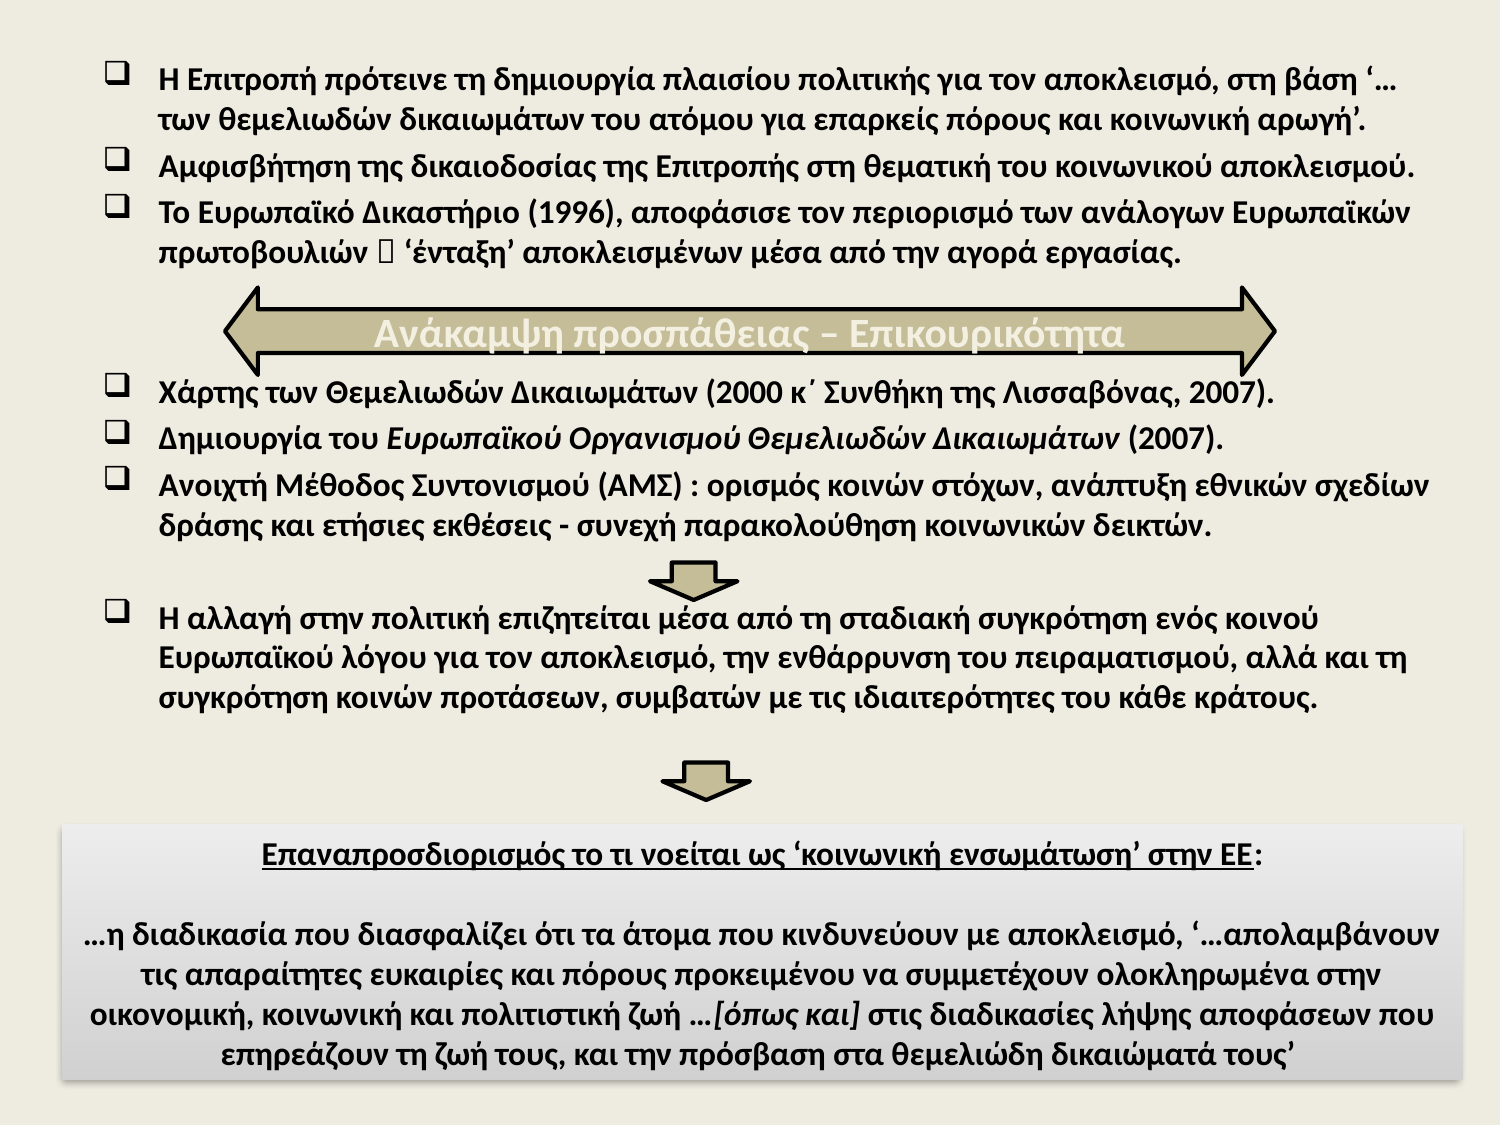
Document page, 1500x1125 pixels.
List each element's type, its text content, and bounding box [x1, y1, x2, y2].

text_box [647, 560, 740, 602]
list Η Επιτροπή πρότεινε τη δημιουργία πλαισίου πολιτικής για τον αποκλεισμό, στη βάση ‘…των θεμελιωδών δικαιωμάτων του ατόμου για επαρκείς πόρους και κοινωνική αρωγή’. Αμφισβήτηση της δικαιοδοσίας της Επιτροπής στη θεματική του κοινωνικού αποκλεισμού. Το Ευρωπαϊκό Δικαστήριο (1996), αποφάσισε τον περιορισμό των ανάλογων Ευρωπαϊκών πρωτοβουλιών  ‘ένταξη’ αποκλεισμένων μέσα από την αγορά εργασίας. Χάρτης των Θεμελιωδών Δικαιωμάτων (2000 κ΄ Συνθήκη της Λισσαβόνας, 2007). Δημιουργία του Ευρωπαϊκού Οργανισμού Θεμελιωδών Δικαιωμάτων (2007). Ανοιχτή Μέθοδος Συντονισμού (ΑΜΣ) : ορισμός κοινών στόχων, ανάπτυξη εθνικών σχεδίων δράσης και ετήσιες εκθέσεις - συνεχή παρακολούθηση κοινωνικών δεικτών. Η αλλαγή στην πολιτική επιζητείται μέσα από τη σταδιακή συγκρότηση ενός κοινού Ευρωπαϊκού λόγου για τον αποκλεισμό, την ενθάρρυνση του πειραματισμού, αλλά και τη συγκρότηση κοινών προτάσεων, συμβατών με τις ιδιαιτερότητες του κάθε κράτους. [87, 50, 1450, 763]
text_box Ανάκαμψη προσπάθειας – Επικουρικότητα [223, 285, 1277, 377]
text_box [660, 760, 752, 802]
text_box Επαναπροσδιορισμός το τι νοείται ως ‘κοινωνική ενσωμάτωση’ στην ΕΕ: …η διαδικασία που διασφαλίζει ότι τα άτομα που κινδυνεύουν με αποκλεισμό, ‘…απολαμβάνουν τις απαραίτητες ευκαιρίες και πόρους προκειμένου να συμμετέχουν ολοκληρωμένα στην οικονομική, κοινωνική και πολιτιστική ζωή …[όπως και] στις διαδικασίες λήψης αποφάσεων που επηρεάζουν τη ζωή τους, και την πρόσβαση στα θεμελιώδη δικαιώματά τους’ [62, 824, 1463, 1080]
